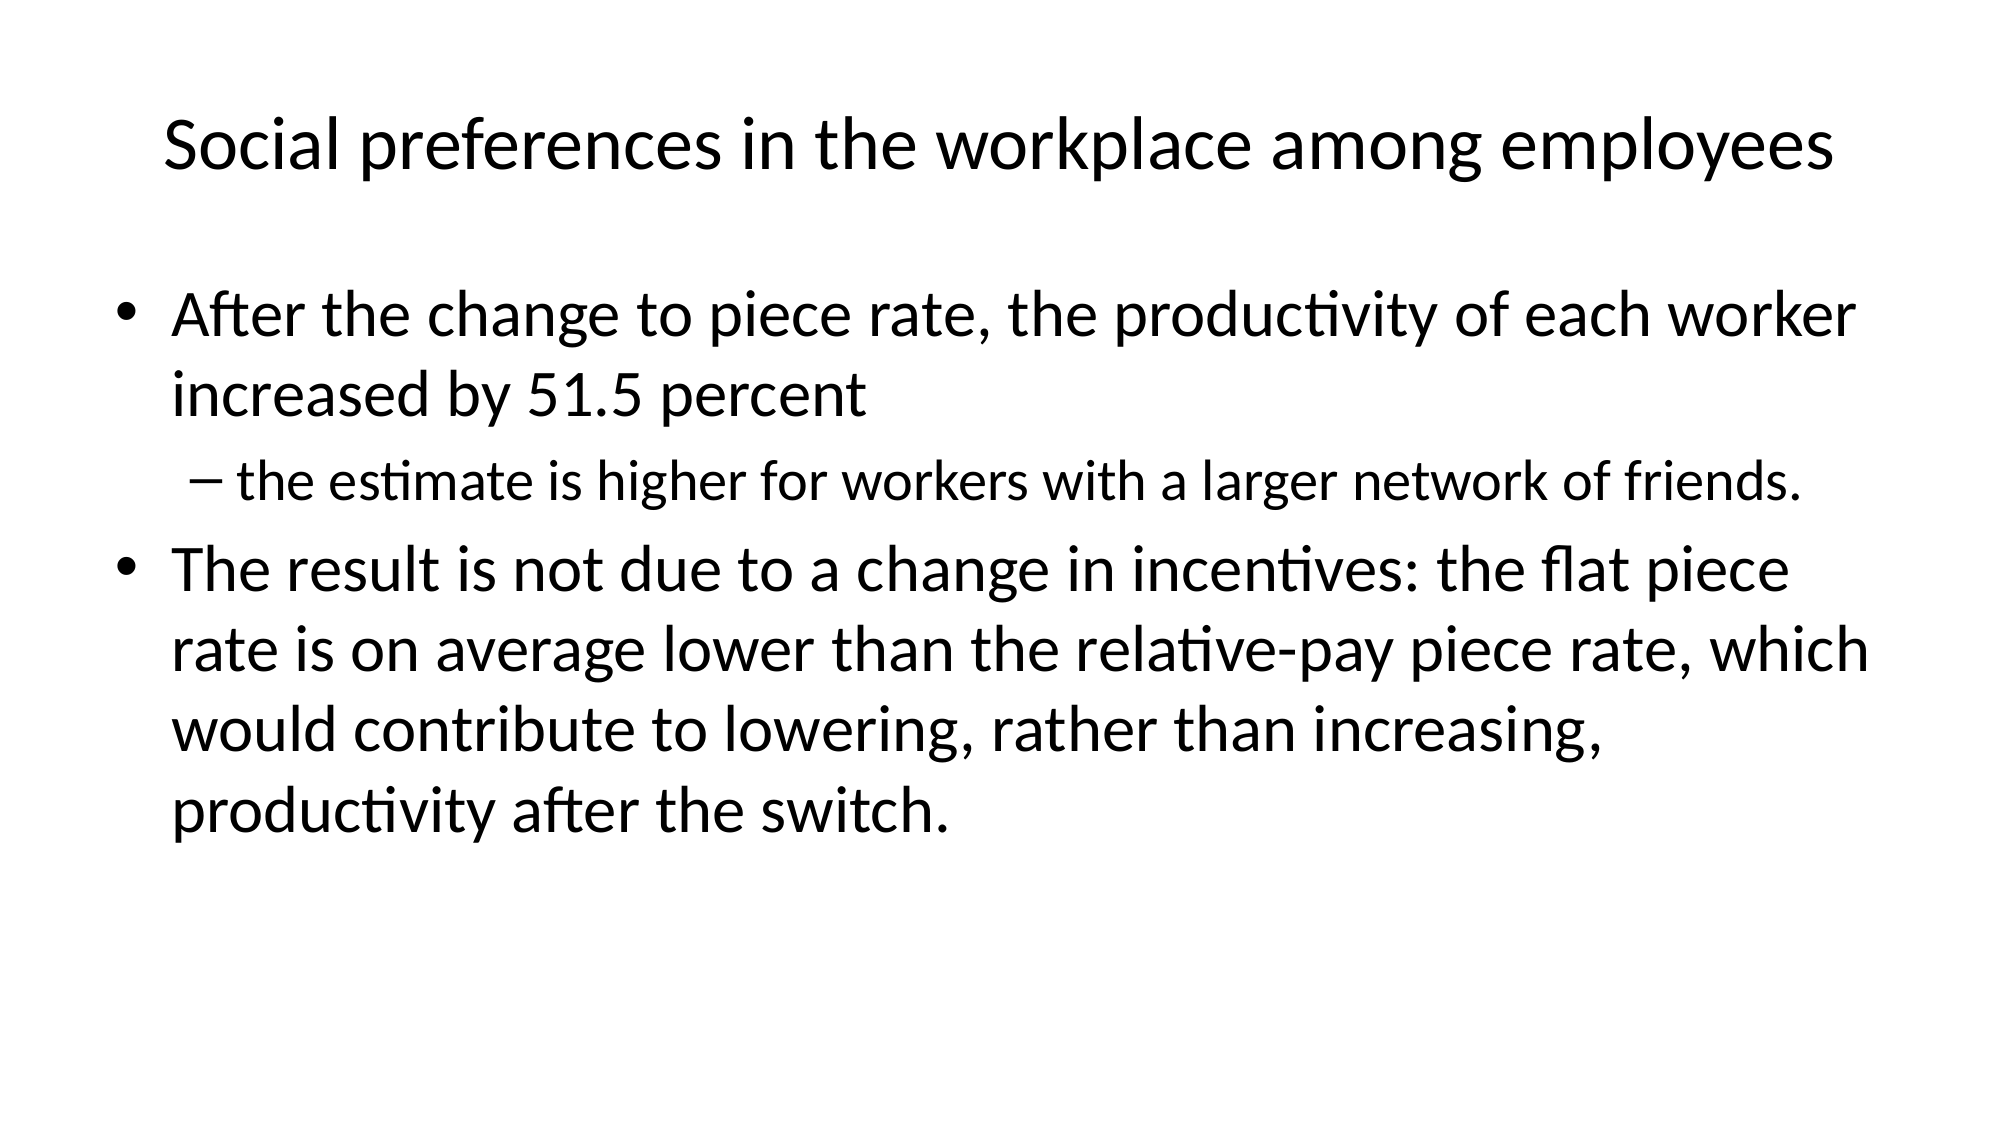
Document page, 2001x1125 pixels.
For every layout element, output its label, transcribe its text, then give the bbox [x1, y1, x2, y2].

list After the change to piece rate, the productivity of each worker increased by 51.5 percent the estimate is higher for workers with a larger network of friends. The result is not due to a change in incentives: the flat piece rate is on average lower than the relative-pay piece rate, which would contribute to lowering, rather than increasing, productivity after the switch. [99, 262, 1900, 1005]
title Social preferences in the workplace among employees [99, 45, 1900, 233]
